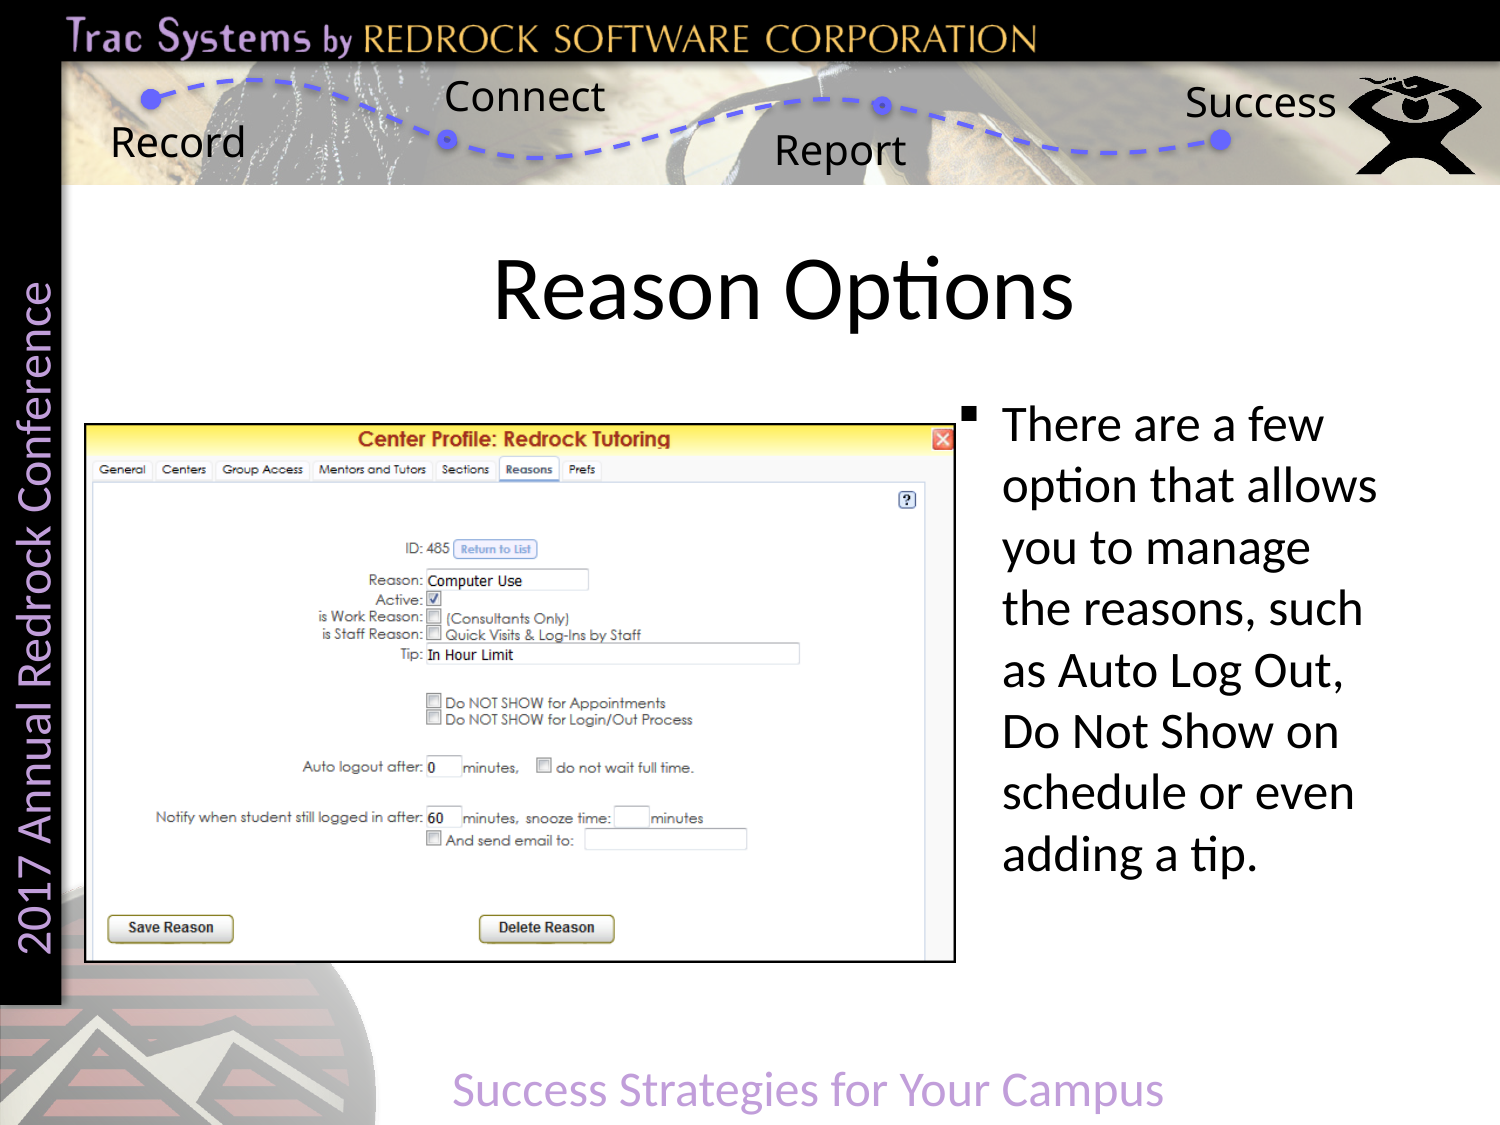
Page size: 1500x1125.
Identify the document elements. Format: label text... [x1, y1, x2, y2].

list There are a few option that allows you to manage the reasons, such as Auto Log Out, Do Not Show on schedule or even adding a tip. [870, 382, 1395, 1004]
picture [1348, 58, 1482, 192]
picture [84, 423, 956, 963]
picture [62, 0, 1072, 78]
title Reason Options [175, 195, 1395, 370]
